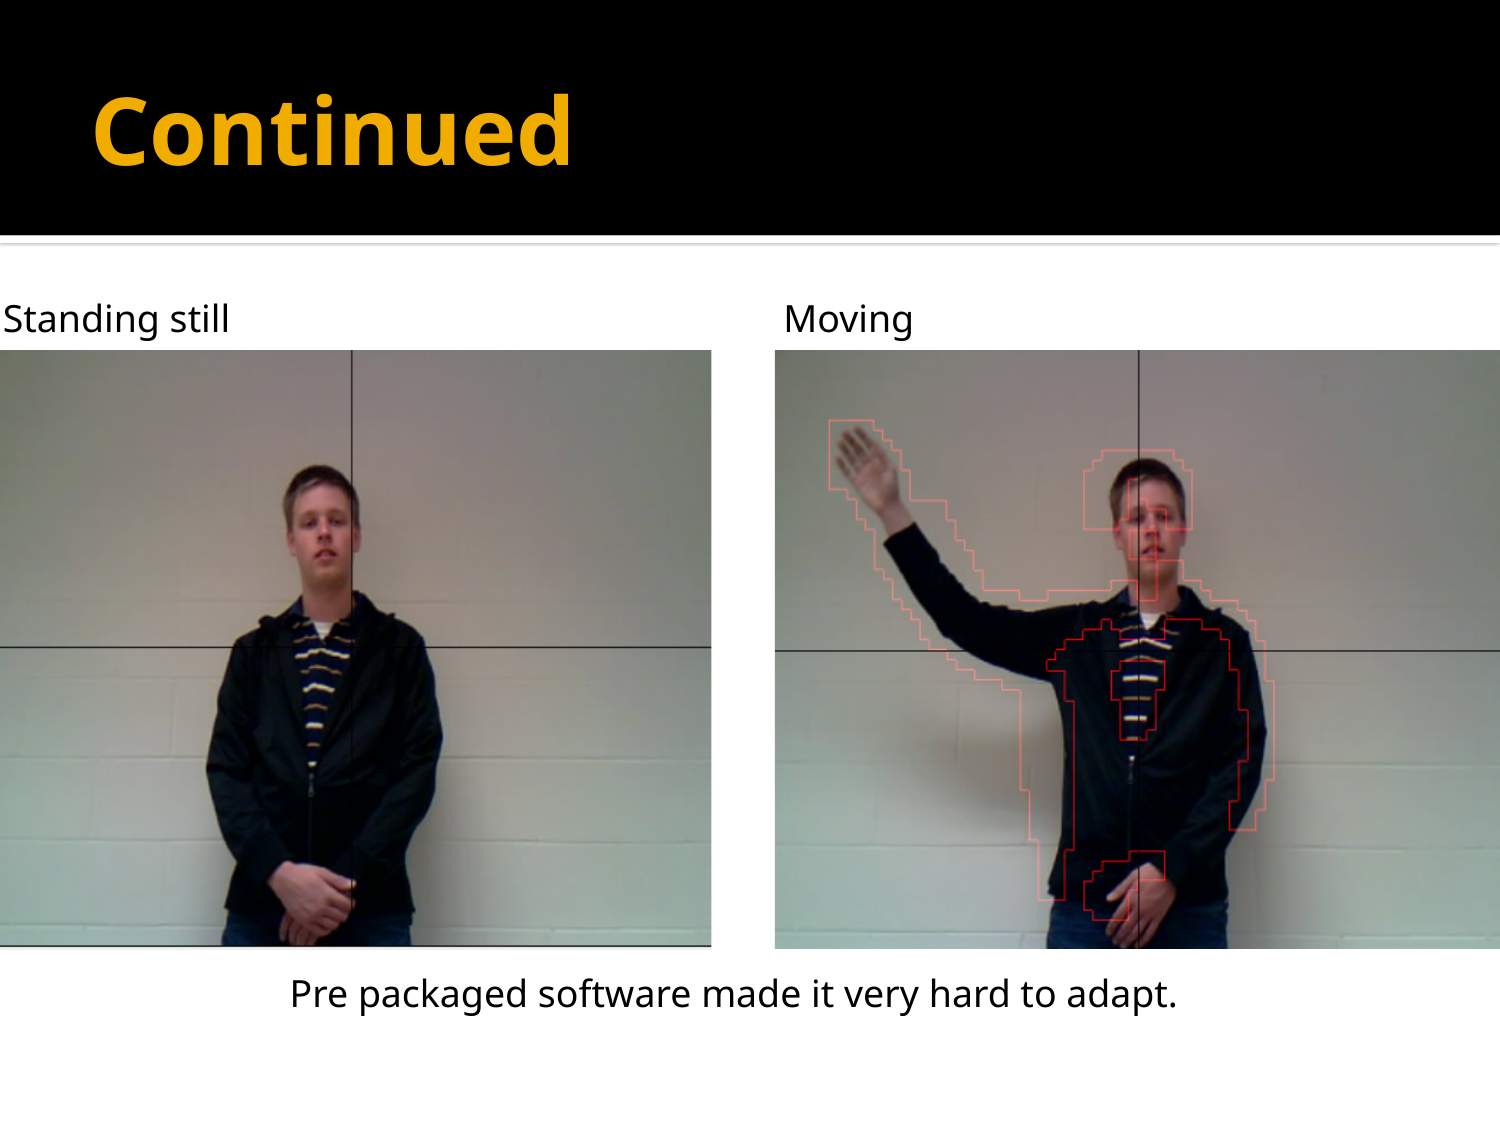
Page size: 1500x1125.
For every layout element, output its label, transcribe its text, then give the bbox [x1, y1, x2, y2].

text_box Moving [768, 287, 930, 348]
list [0, 349, 712, 950]
picture [774, 349, 1500, 949]
title Continued [75, 25, 1425, 231]
text_box Pre packaged software made it very hard to adapt. [274, 962, 1194, 1023]
text_box Standing still [0, 287, 246, 348]
